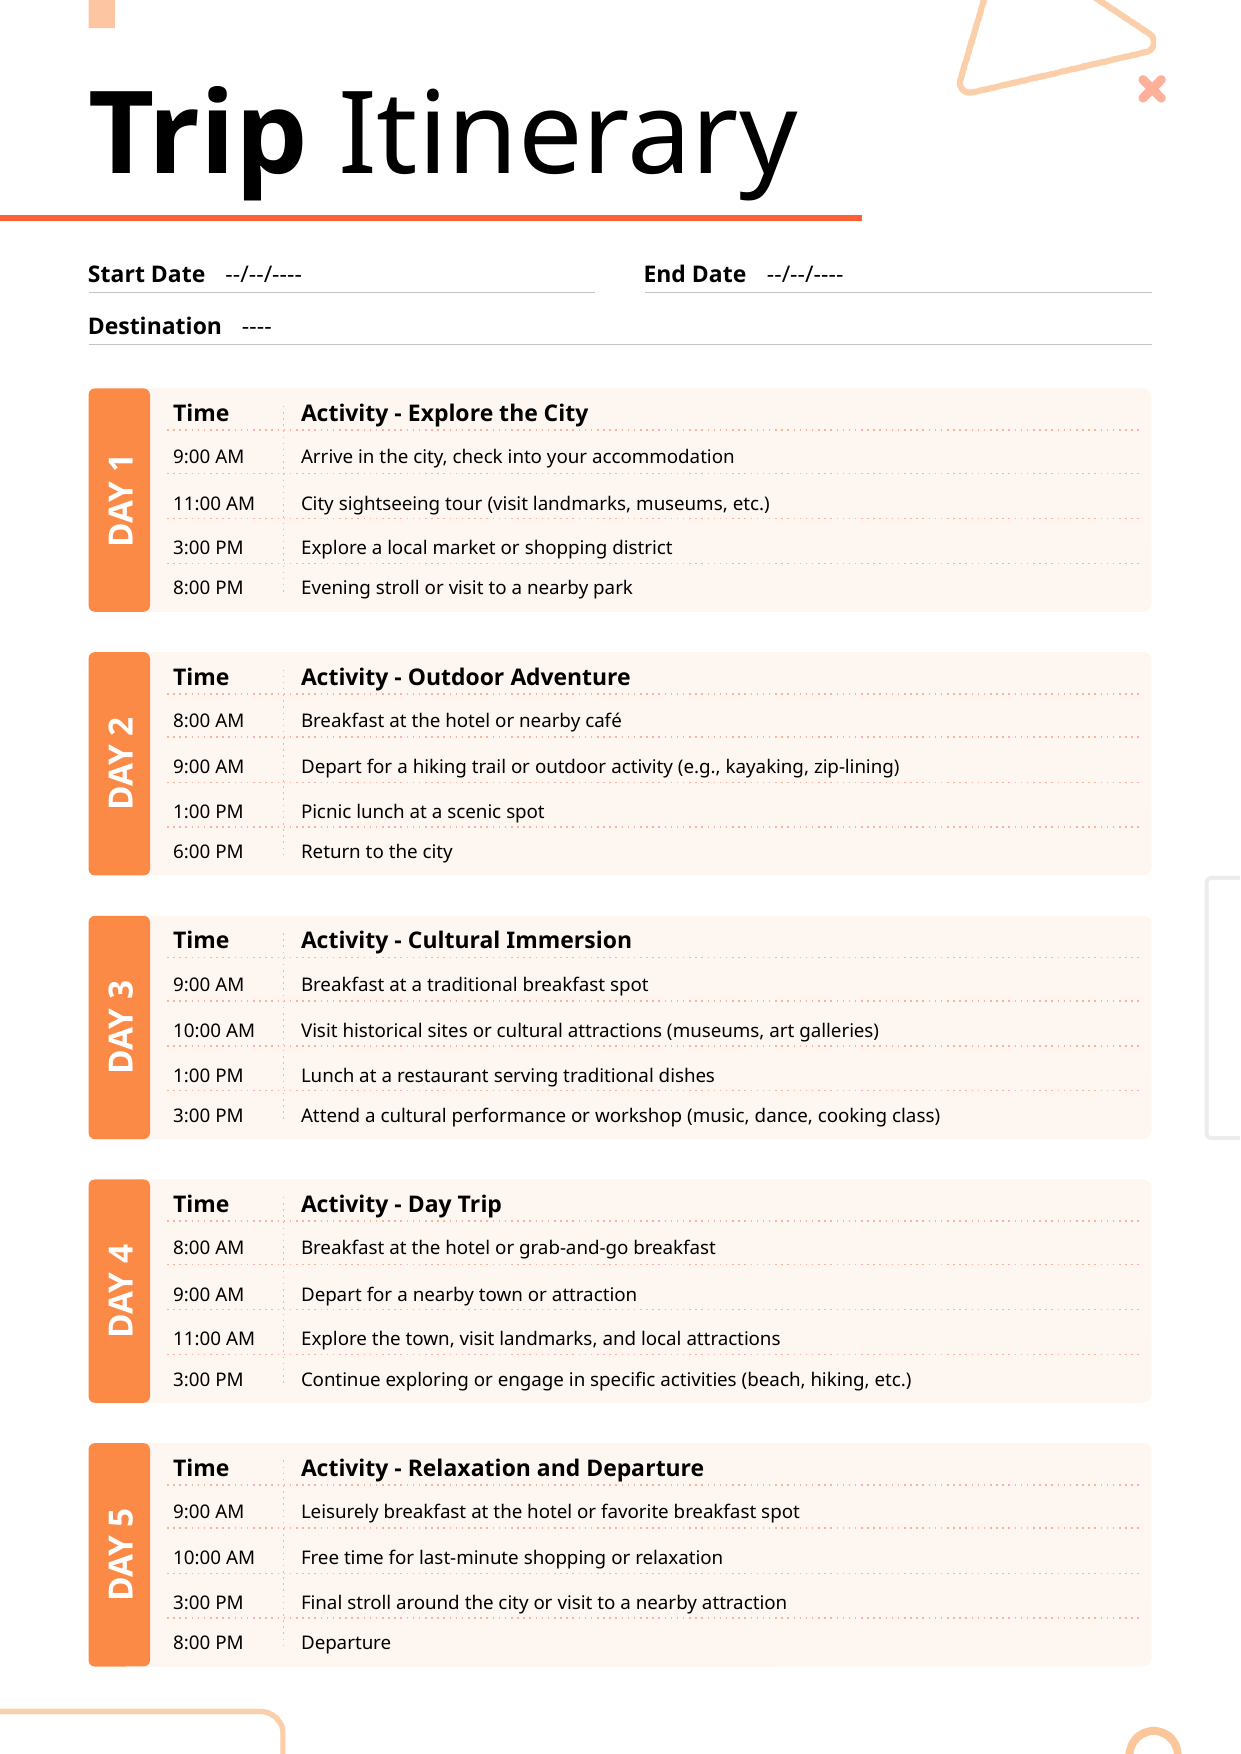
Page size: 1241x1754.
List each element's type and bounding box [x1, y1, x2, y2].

text_box [88, 1442, 1152, 1667]
text_box [1136, 73, 1168, 105]
text_box [88, 915, 1152, 1140]
text_box [88, 1179, 1152, 1404]
text_box [88, 388, 1152, 613]
text_box [88, 651, 1152, 876]
text_box [0, 0, 1241, 1754]
text_box [0, 59, 951, 219]
text_box [87, 259, 1152, 345]
